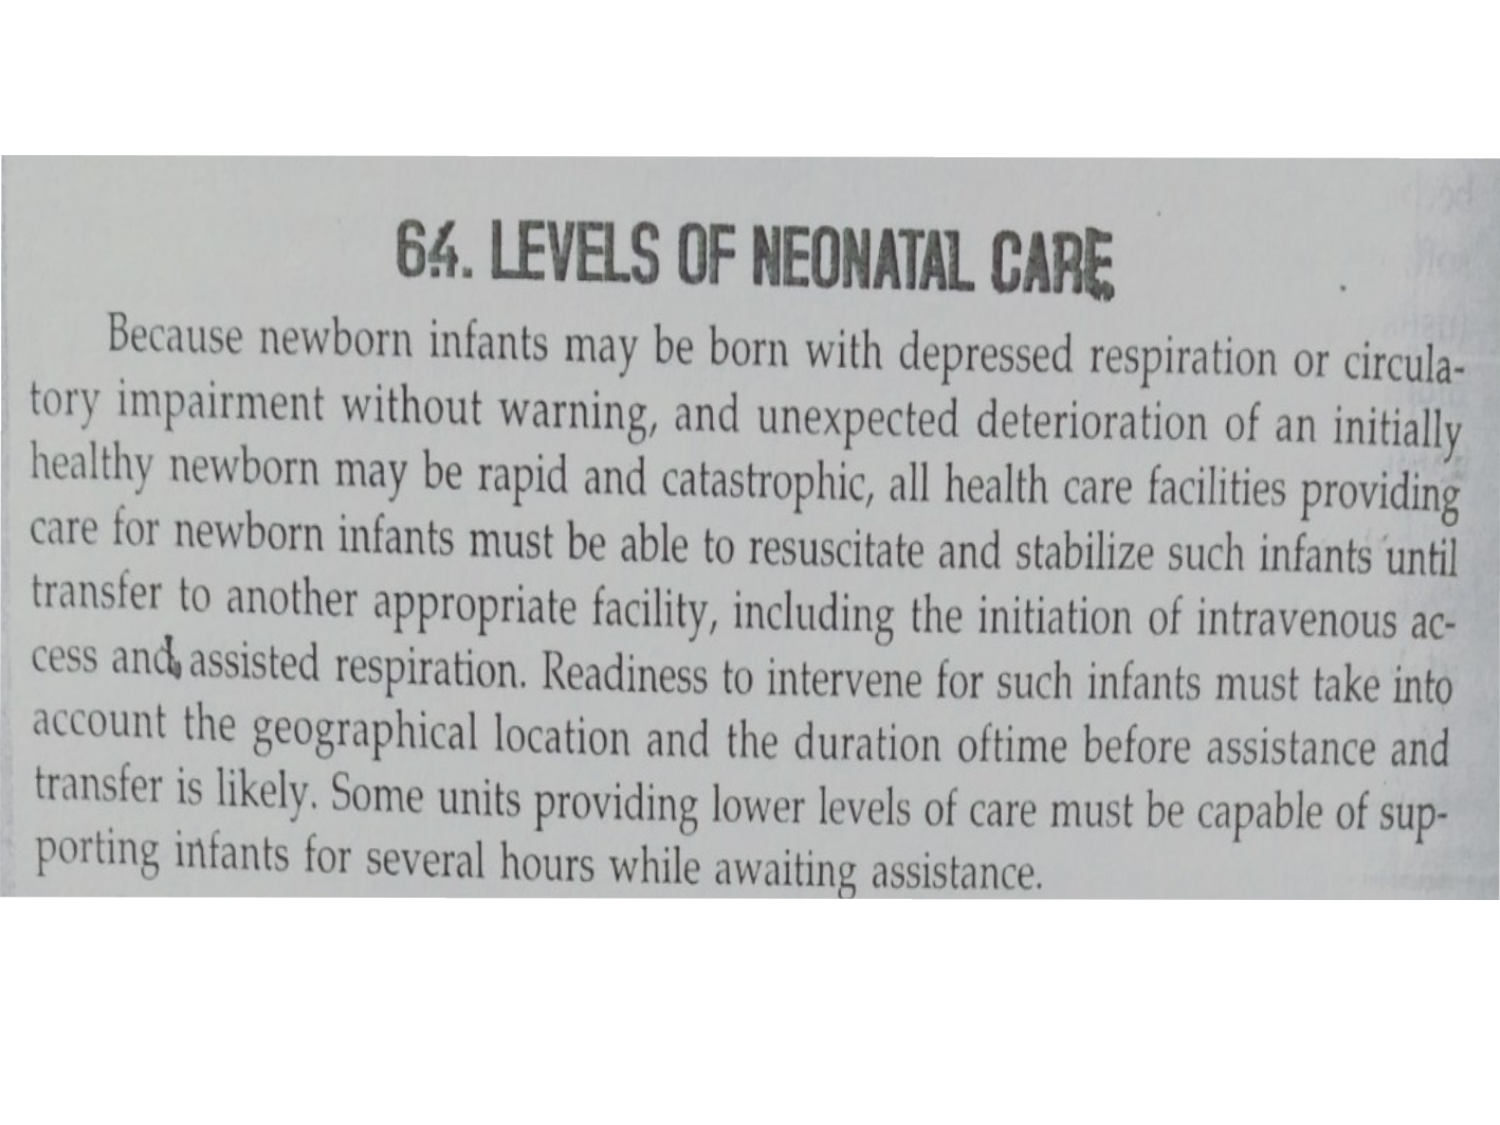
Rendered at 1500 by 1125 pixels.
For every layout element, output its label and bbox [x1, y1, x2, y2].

picture [0, 156, 1500, 900]
